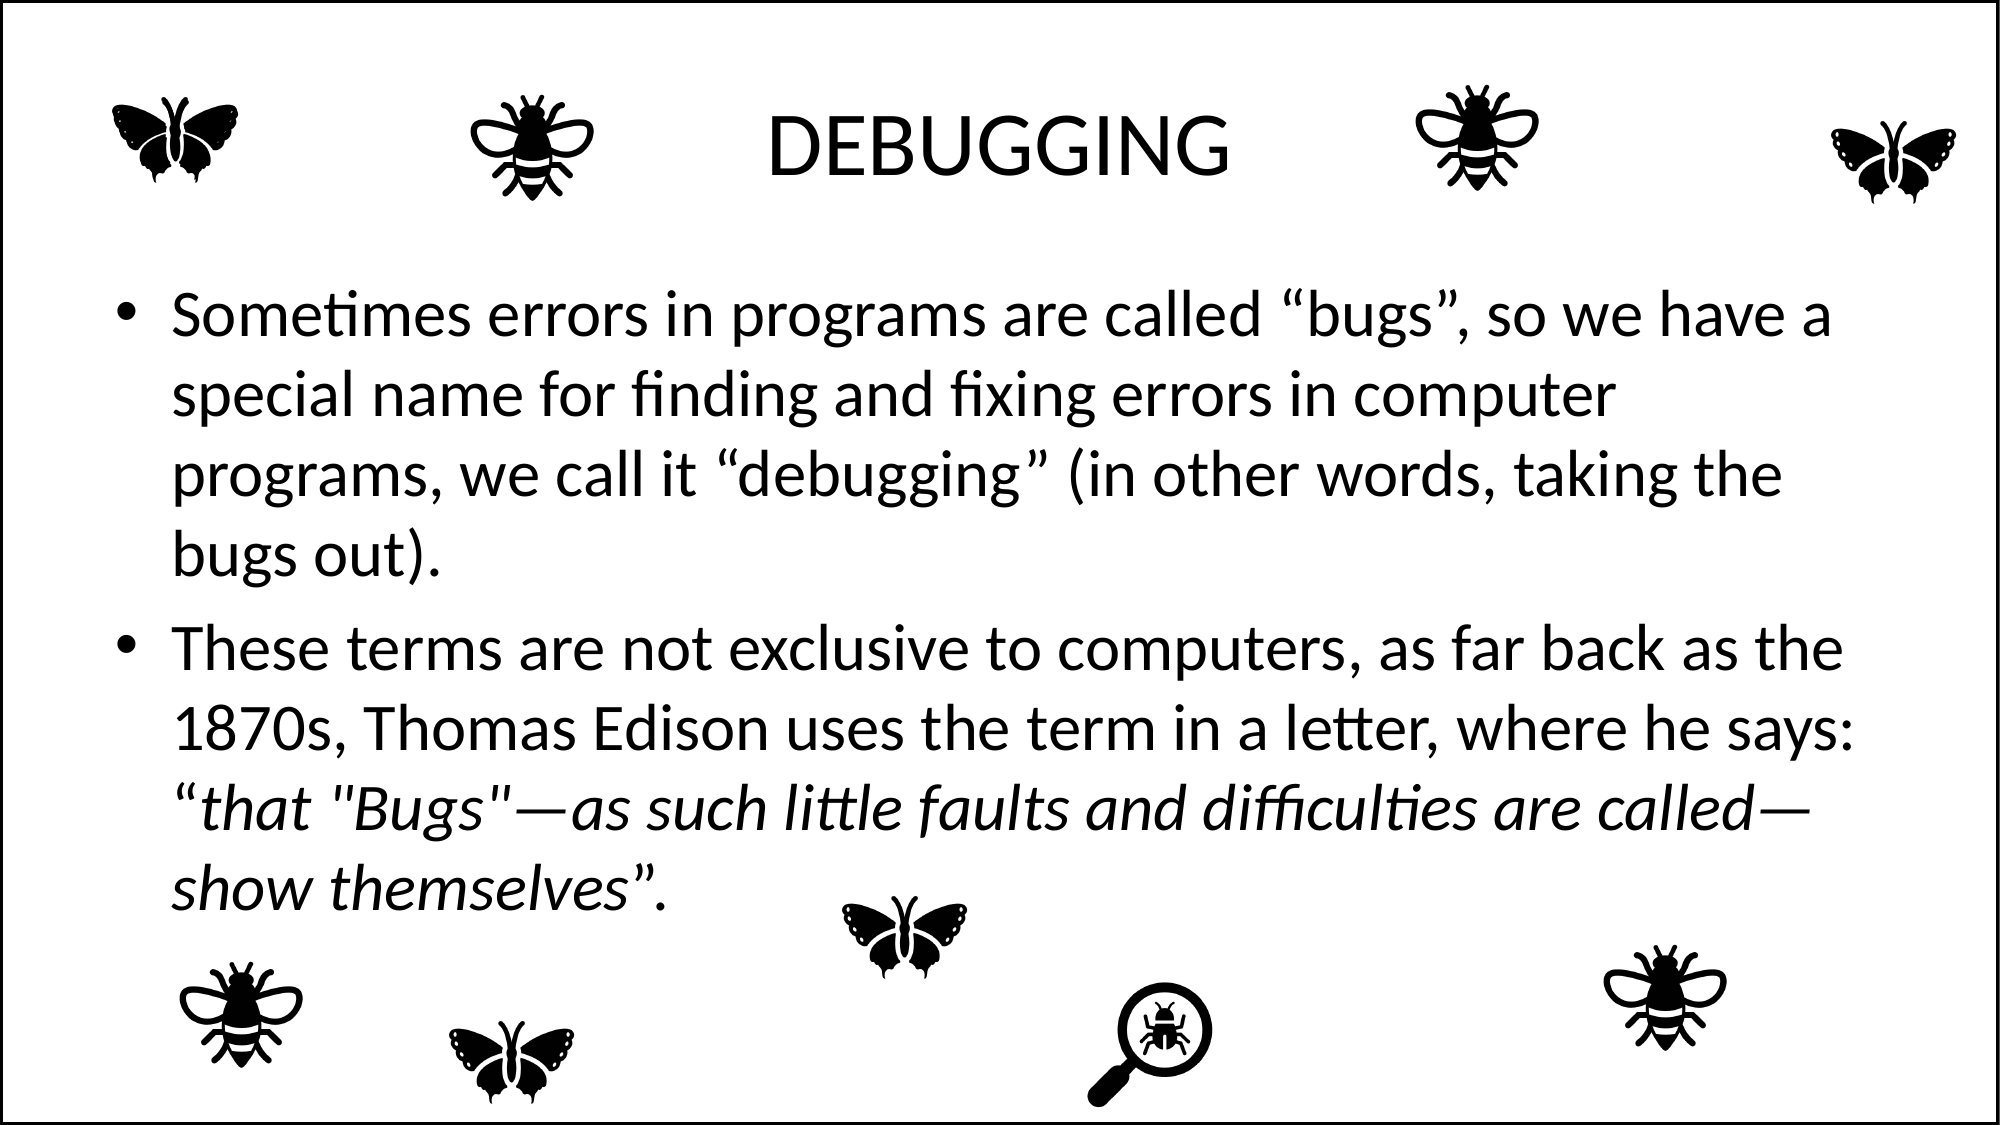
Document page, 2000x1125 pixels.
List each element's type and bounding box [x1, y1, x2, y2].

picture [1818, 87, 1969, 238]
picture [99, 63, 252, 217]
text_box [0, 0, 2000, 1125]
picture [1589, 922, 1740, 1073]
picture [436, 987, 587, 1125]
picture [1401, 61, 1552, 213]
picture [165, 939, 316, 1091]
picture [456, 72, 607, 223]
picture [1074, 969, 1226, 1121]
picture [829, 862, 980, 1013]
